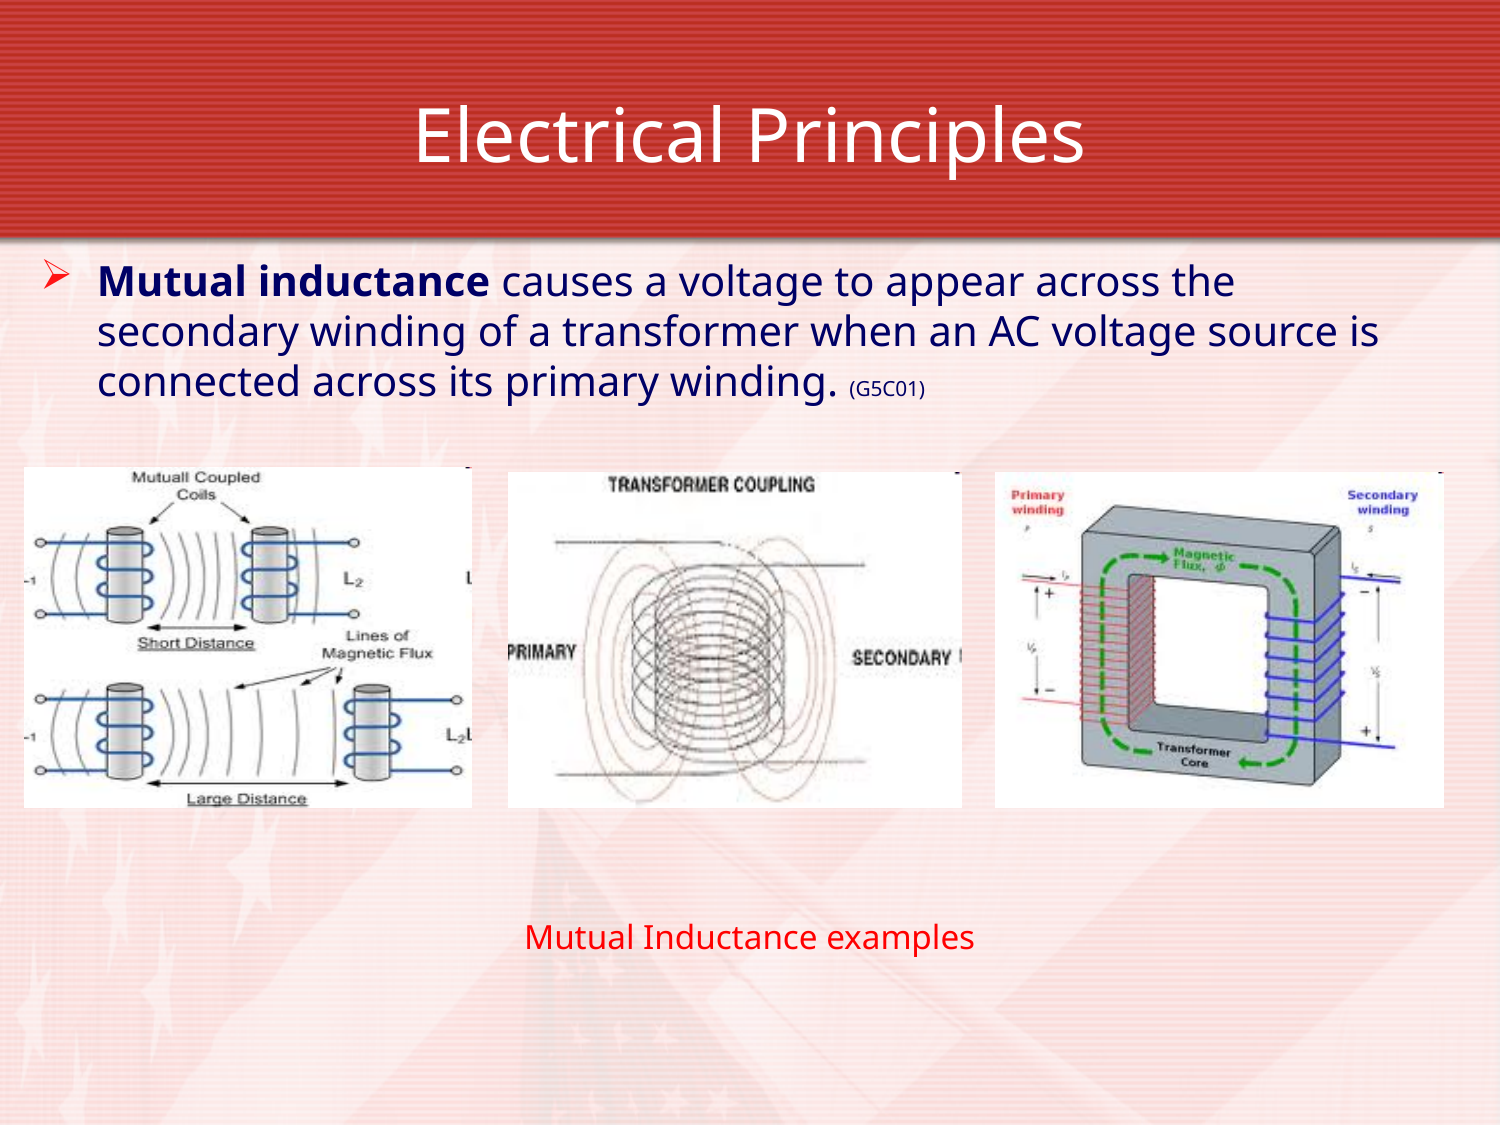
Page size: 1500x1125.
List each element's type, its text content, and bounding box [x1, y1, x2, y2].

picture [0, 0, 1500, 1125]
list Mutual inductance causes a voltage to appear across the secondary winding of a transformer when an AC voltage source is connected across its primary winding. (G5C01) [25, 247, 1444, 1062]
text_box Mutual Inductance examples [509, 909, 1014, 964]
title Electrical Principles [40, 42, 1460, 186]
